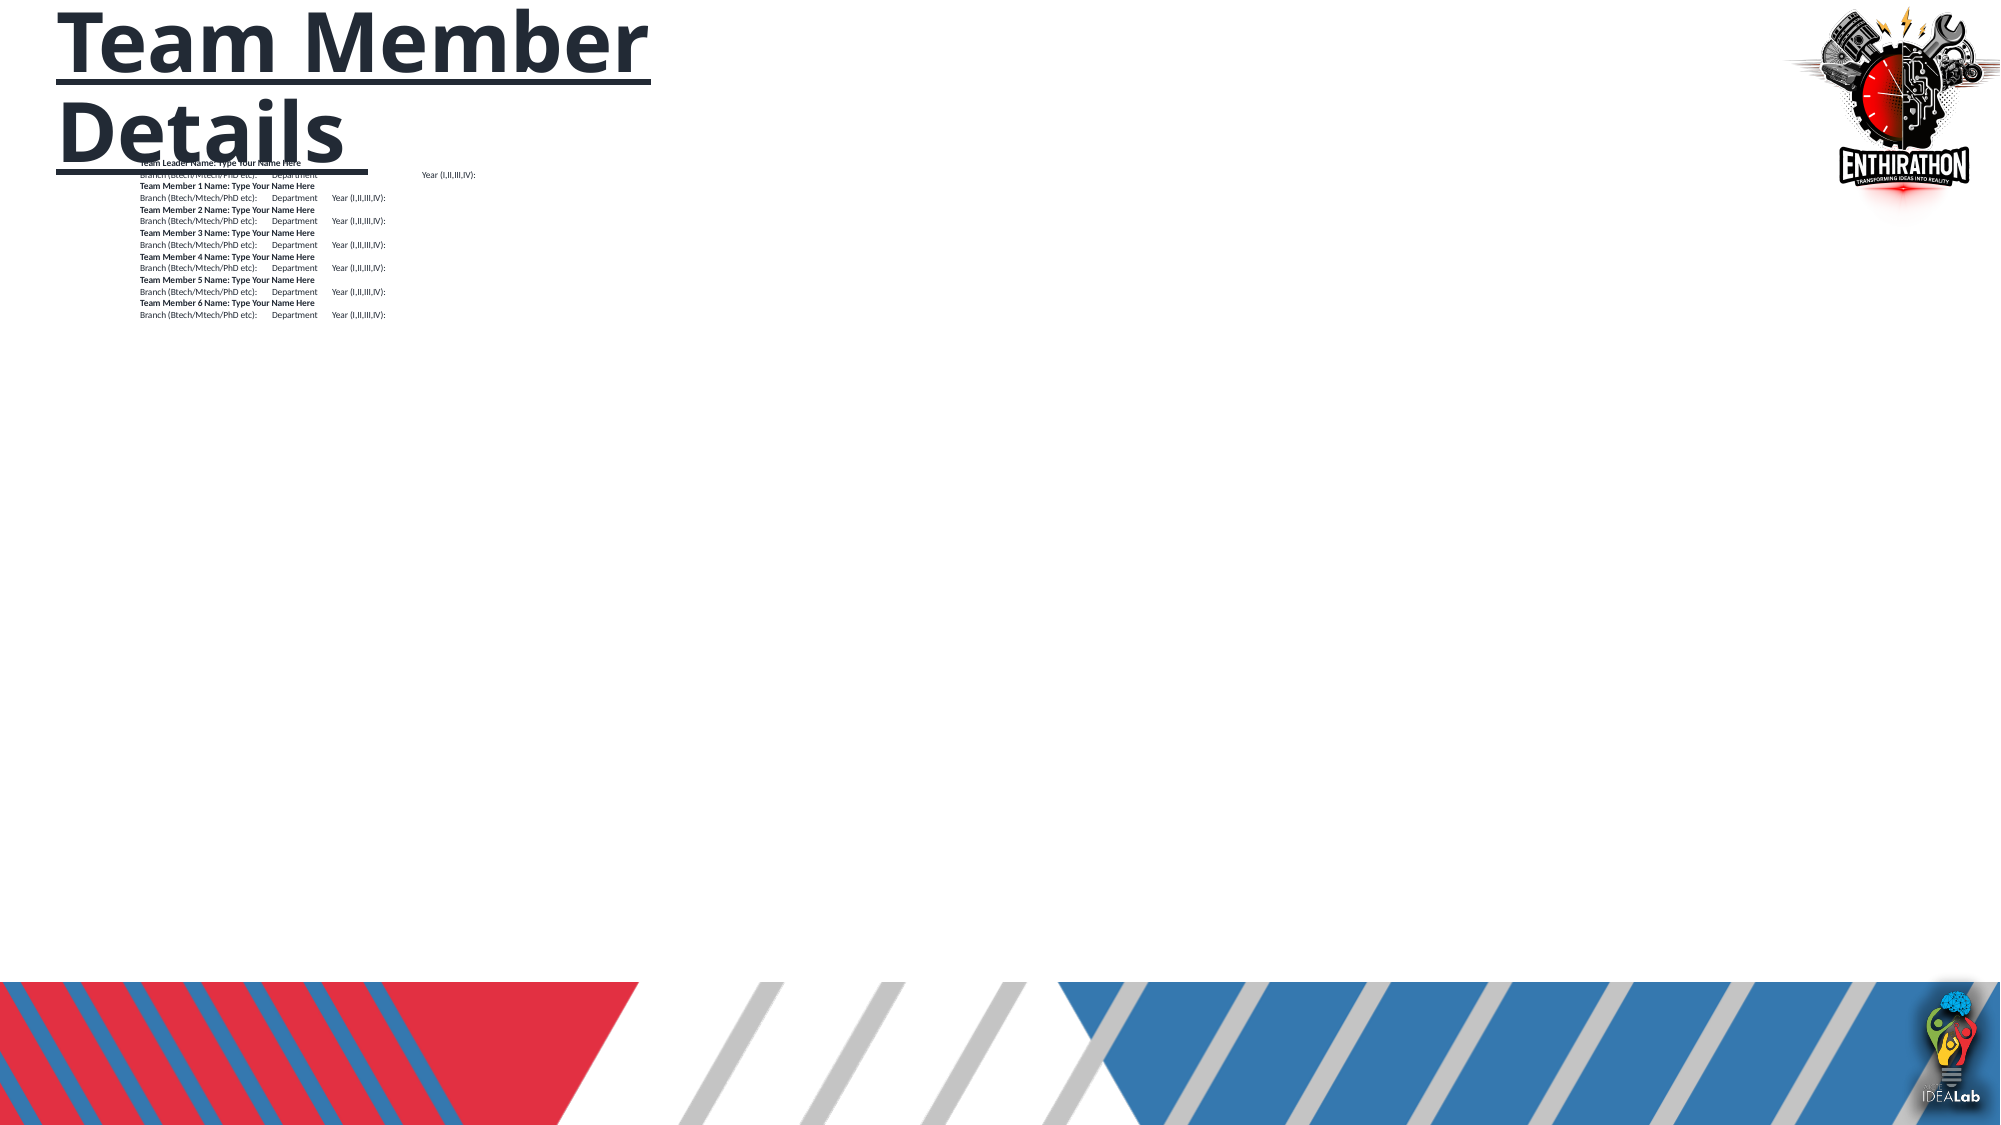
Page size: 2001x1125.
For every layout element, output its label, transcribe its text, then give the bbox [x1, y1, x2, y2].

list Team Leader Name: Type Your Name Here Branch (Btech/Mtech/PhD etc): Department Year (I,II,III,IV): Team Member 1 Name: Type Your Name Here Branch (Btech/Mtech/PhD etc): Department Year (I,II,III,IV): Team Member 2 Name: Type Your Name Here Branch (Btech/Mtech/PhD etc): Department Year (I,II,III,IV): Team Member 3 Name: Type Your Name Here Branch (Btech/Mtech/PhD etc): Department Year (I,II,III,IV): Team Member 4 Name: Type Your Name Here Branch (Btech/Mtech/PhD etc): Department Year (I,II,III,IV): Team Member 5 Name: Type Your Name Here Branch (Btech/Mtech/PhD etc): Department Year (I,II,III,IV): Team Member 6 Name: Type Your Name Here Branch (Btech/Mtech/PhD etc): Department Year (I,II,III,IV): [125, 151, 1875, 341]
picture [0, 982, 2000, 1125]
title Team Member Details [41, 38, 812, 144]
picture [1768, 0, 2000, 252]
